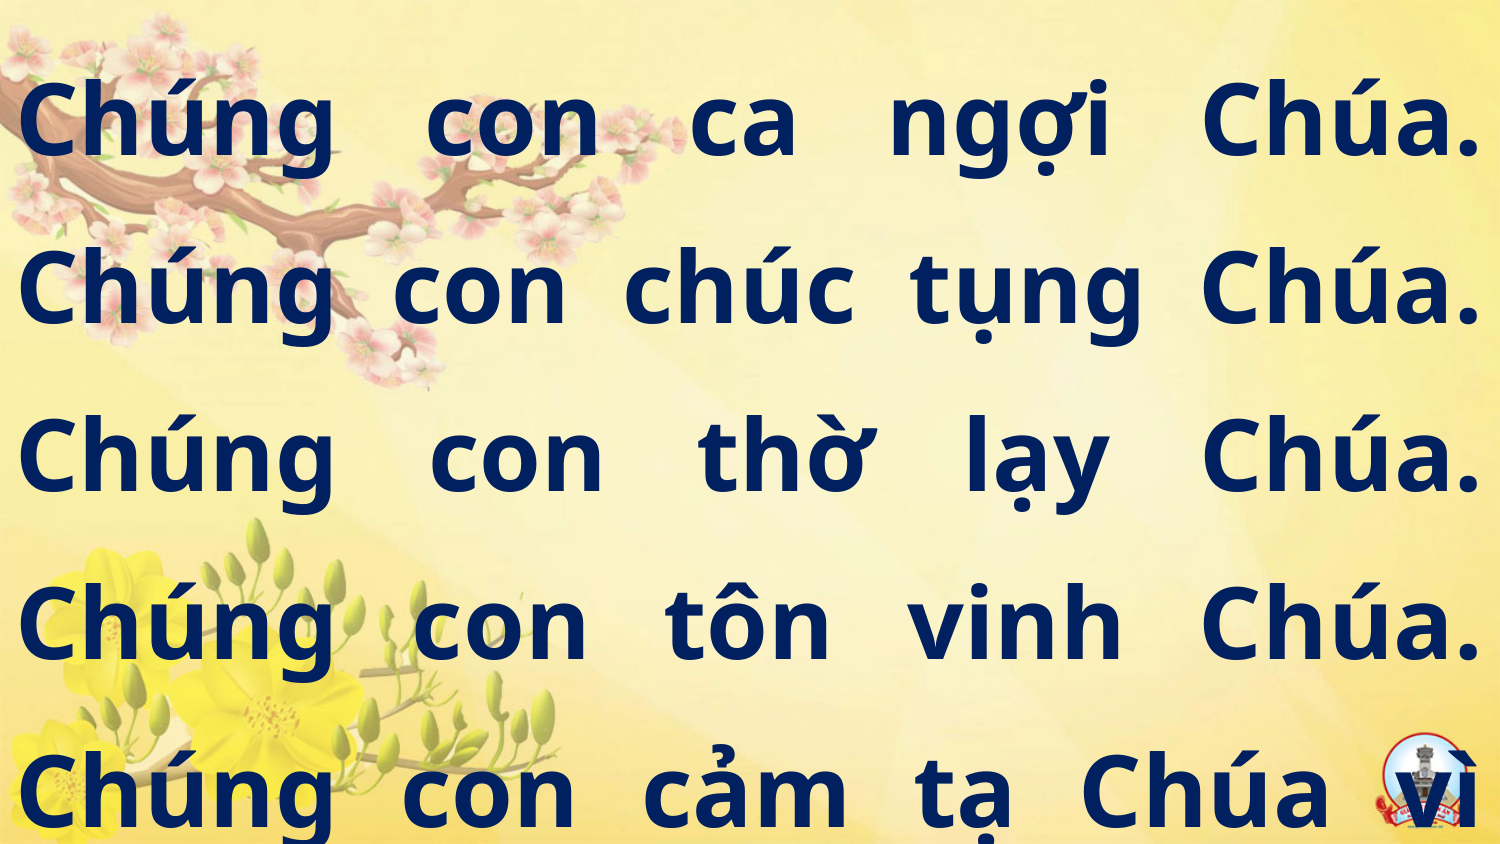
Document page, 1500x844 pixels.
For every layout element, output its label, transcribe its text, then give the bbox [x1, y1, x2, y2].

subtitle Chúng con ca ngợi Chúa. Chúng con chúc tụng Chúa. Chúng con thờ lạy Chúa. Chúng con tôn vinh Chúa. Chúng con cảm tạ Chúa vì vinh quang cao cả Chúa. [0, 0, 1500, 844]
